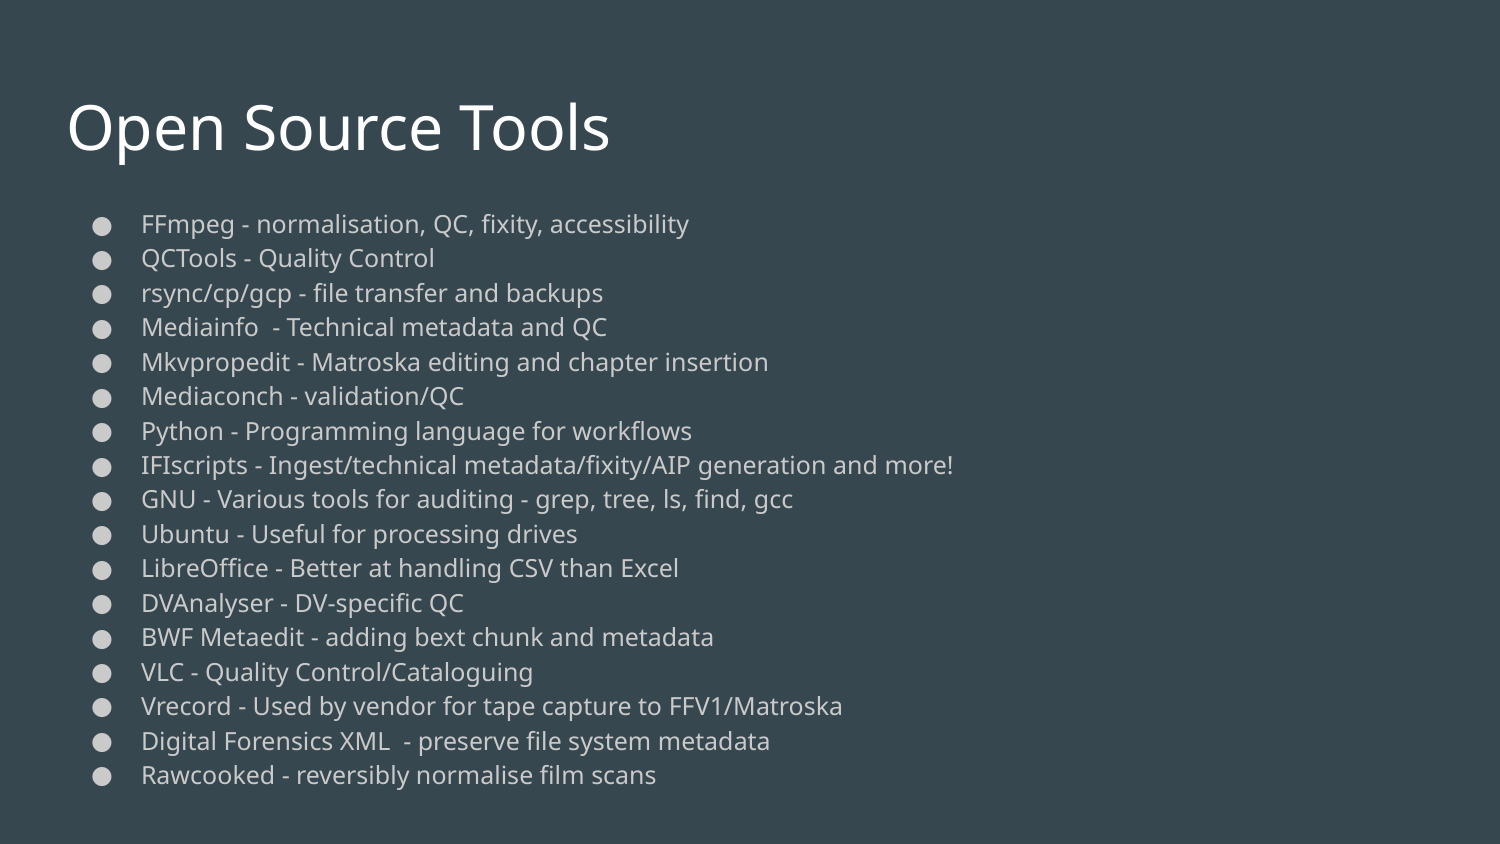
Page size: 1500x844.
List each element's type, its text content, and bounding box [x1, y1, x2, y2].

list FFmpeg - normalisation, QC, fixity, accessibility QCTools - Quality Control rsync/cp/gcp - file transfer and backups Mediainfo - Technical metadata and QC Mkvpropedit - Matroska editing and chapter insertion Mediaconch - validation/QC Python - Programming language for workflows IFIscripts - Ingest/technical metadata/fixity/AIP generation and more! GNU - Various tools for auditing - grep, tree, ls, find, gcc Ubuntu - Useful for processing drives LibreOffice - Better at handling CSV than Excel DVAnalyser - DV-specific QC BWF Metaedit - adding bext chunk and metadata VLC - Quality Control/Cataloguing Vrecord - Used by vendor for tape capture to FFV1/Matroska Digital Forensics XML - preserve file system metadata Rawcooked - reversibly normalise film scans [51, 189, 1449, 750]
title Open Source Tools [51, 72, 1449, 167]
